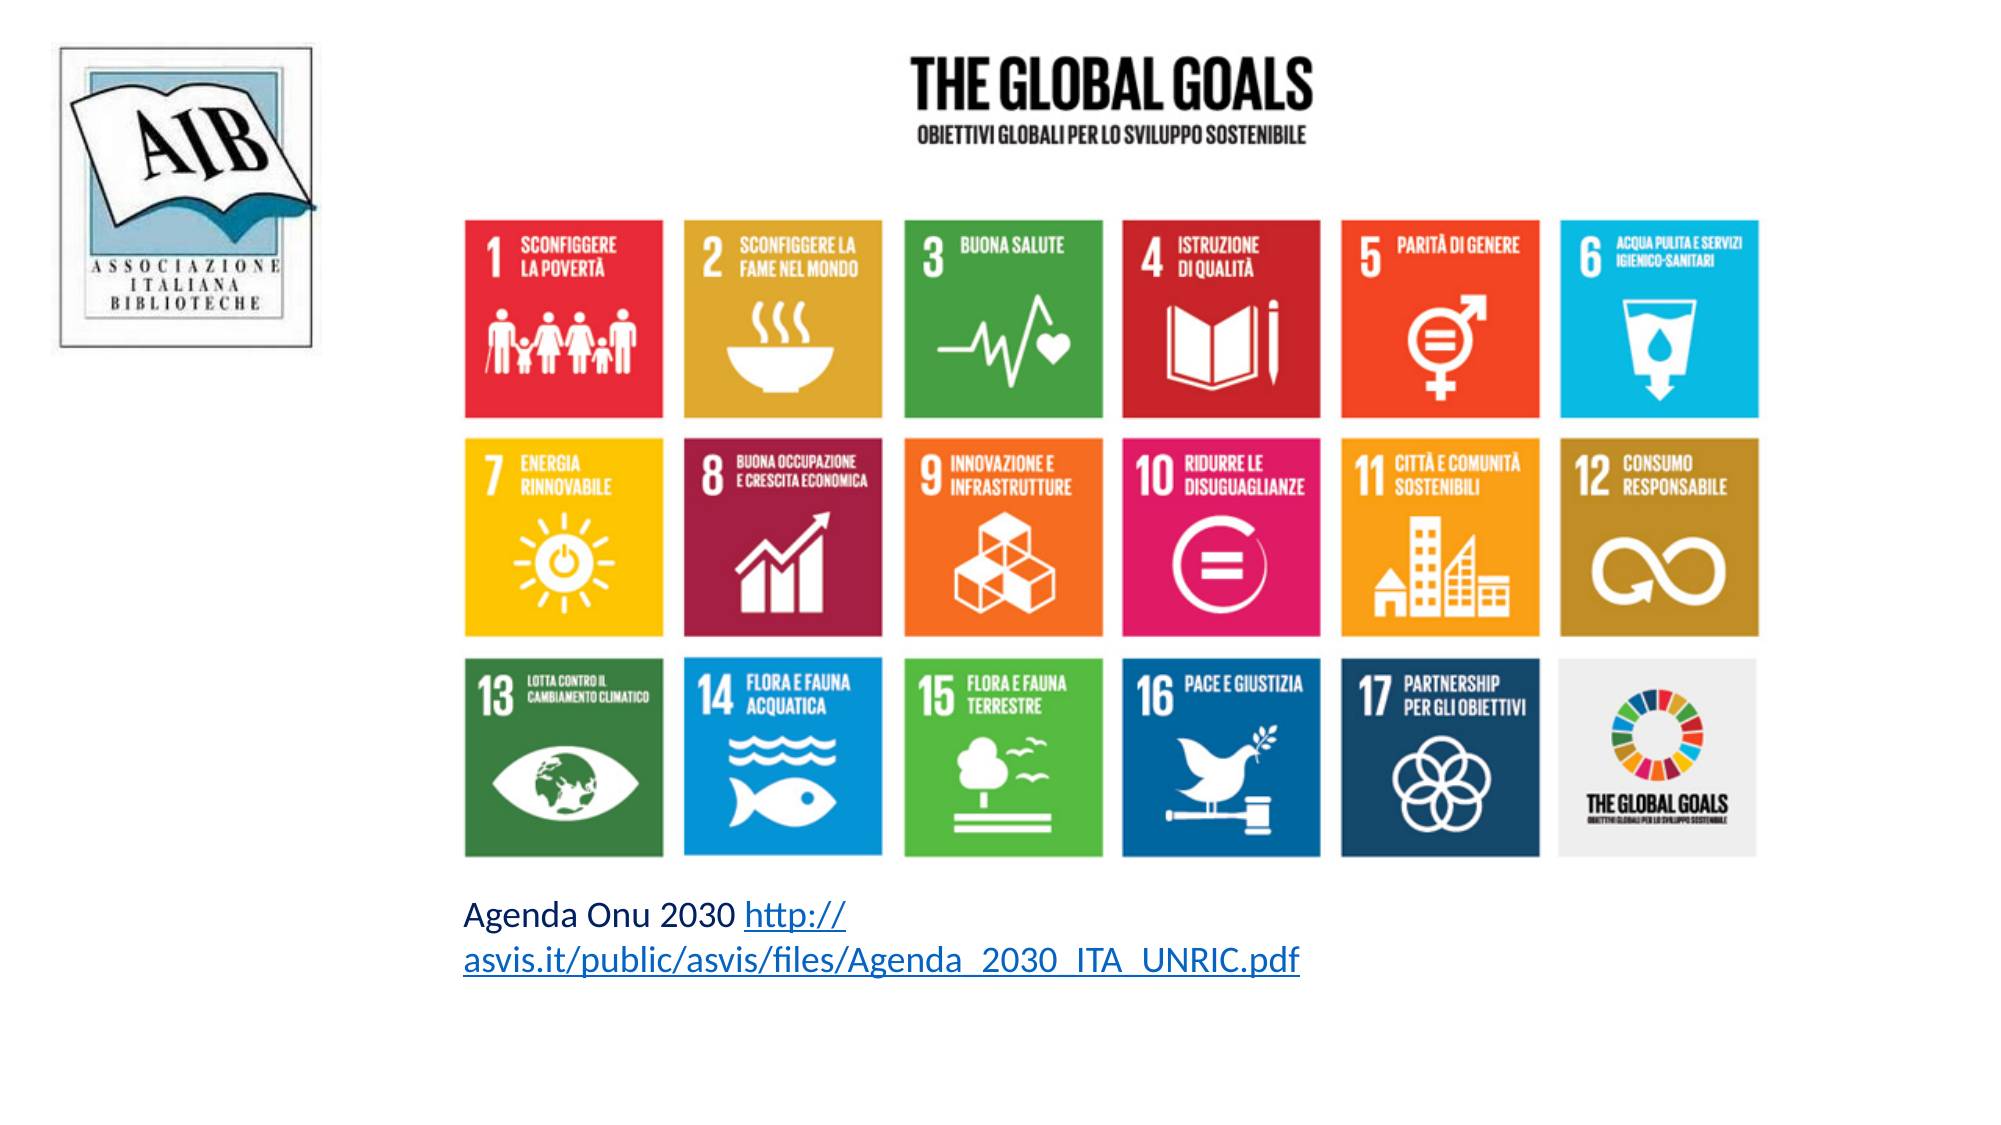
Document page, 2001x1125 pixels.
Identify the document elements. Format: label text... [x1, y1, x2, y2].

text_box Agenda Onu 2030 http://asvis.it/public/asvis/files/Agenda_2030_ITA_UNRIC.pdf [448, 882, 1449, 988]
picture [364, 33, 1865, 878]
picture [51, 42, 322, 356]
